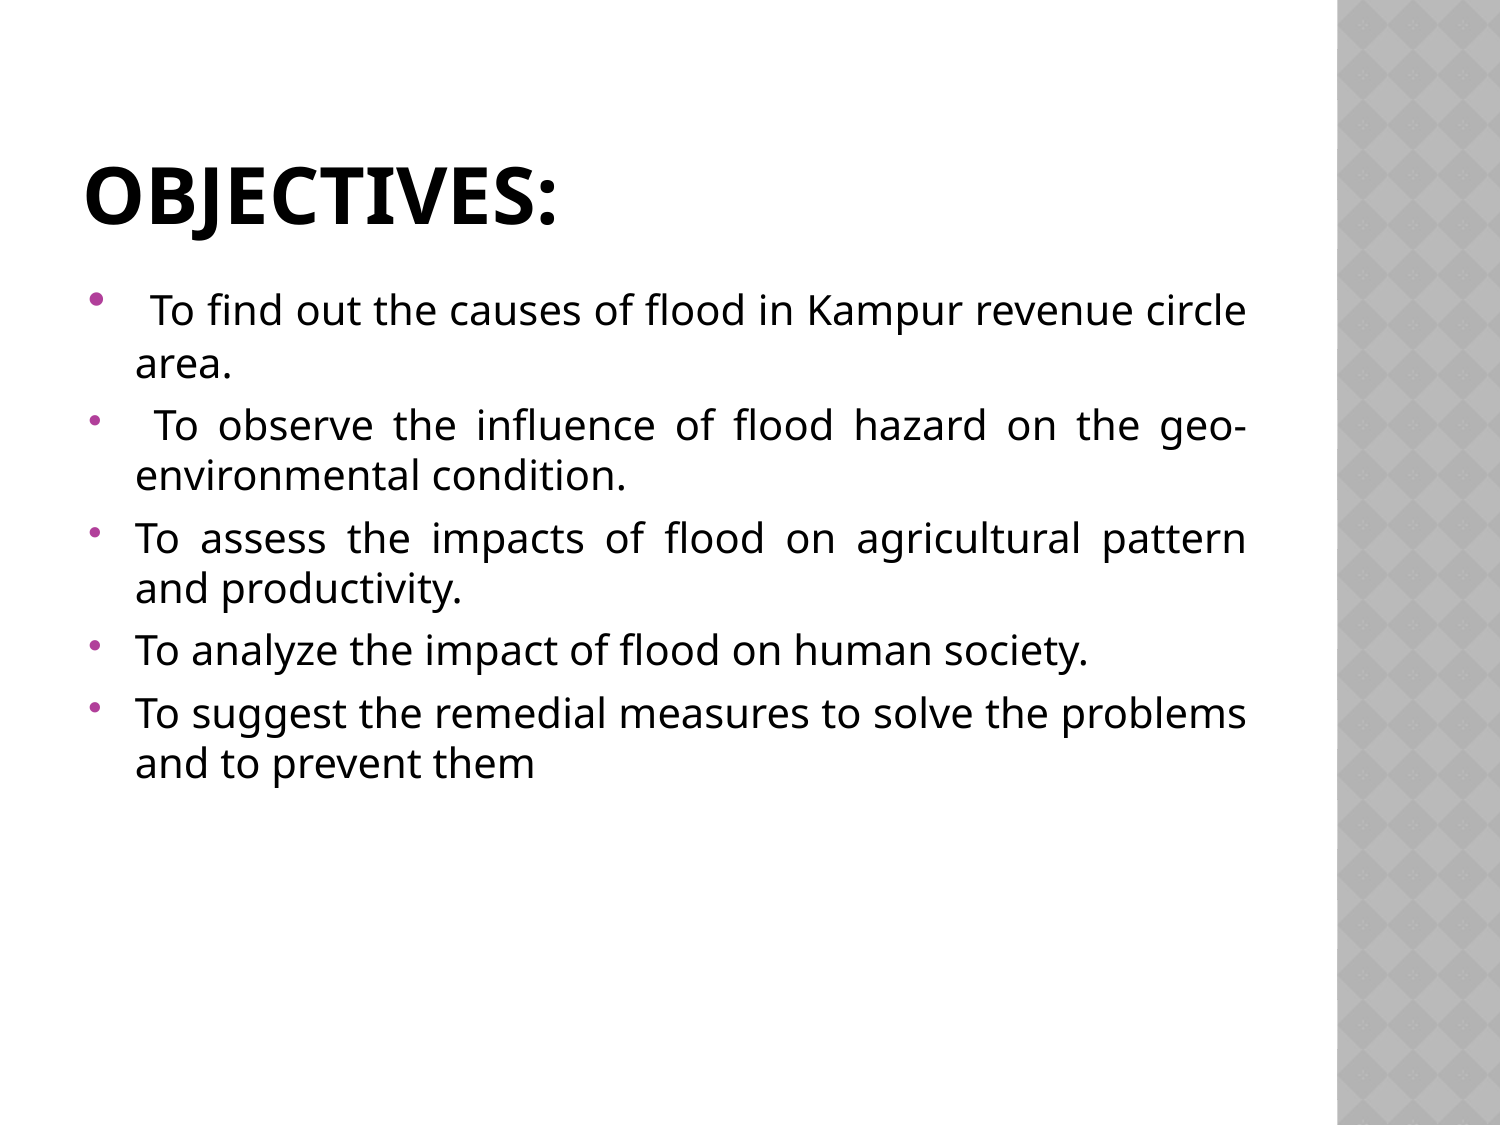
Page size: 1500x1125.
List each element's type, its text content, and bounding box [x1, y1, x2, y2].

title OBJECTIVES: [75, 52, 1263, 240]
list To find out the causes of flood in Kampur revenue circle area. To observe the influence of flood hazard on the geo-environmental condition. To assess the impacts of flood on agricultural pattern and productivity. To analyze the impact of flood on human society. To suggest the remedial measures to solve the problems and to prevent them [75, 264, 1263, 1059]
